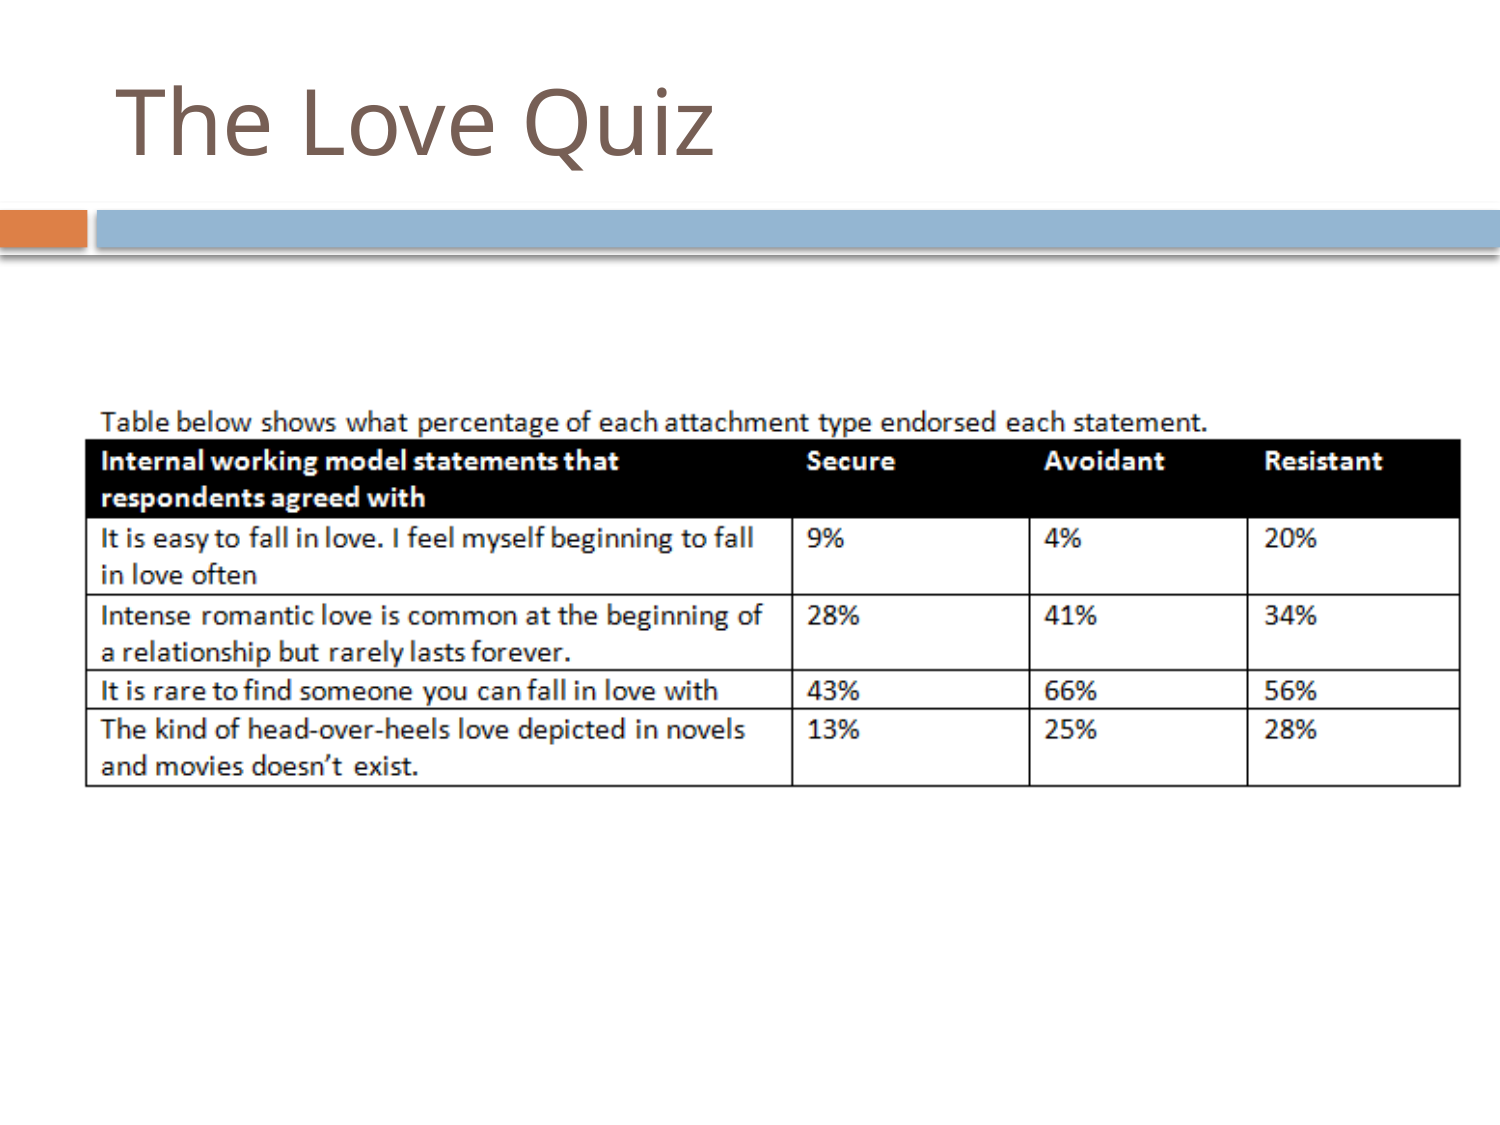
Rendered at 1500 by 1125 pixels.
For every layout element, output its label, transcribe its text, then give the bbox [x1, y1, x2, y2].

title The Love Quiz [100, 37, 1438, 200]
picture [76, 401, 1468, 799]
